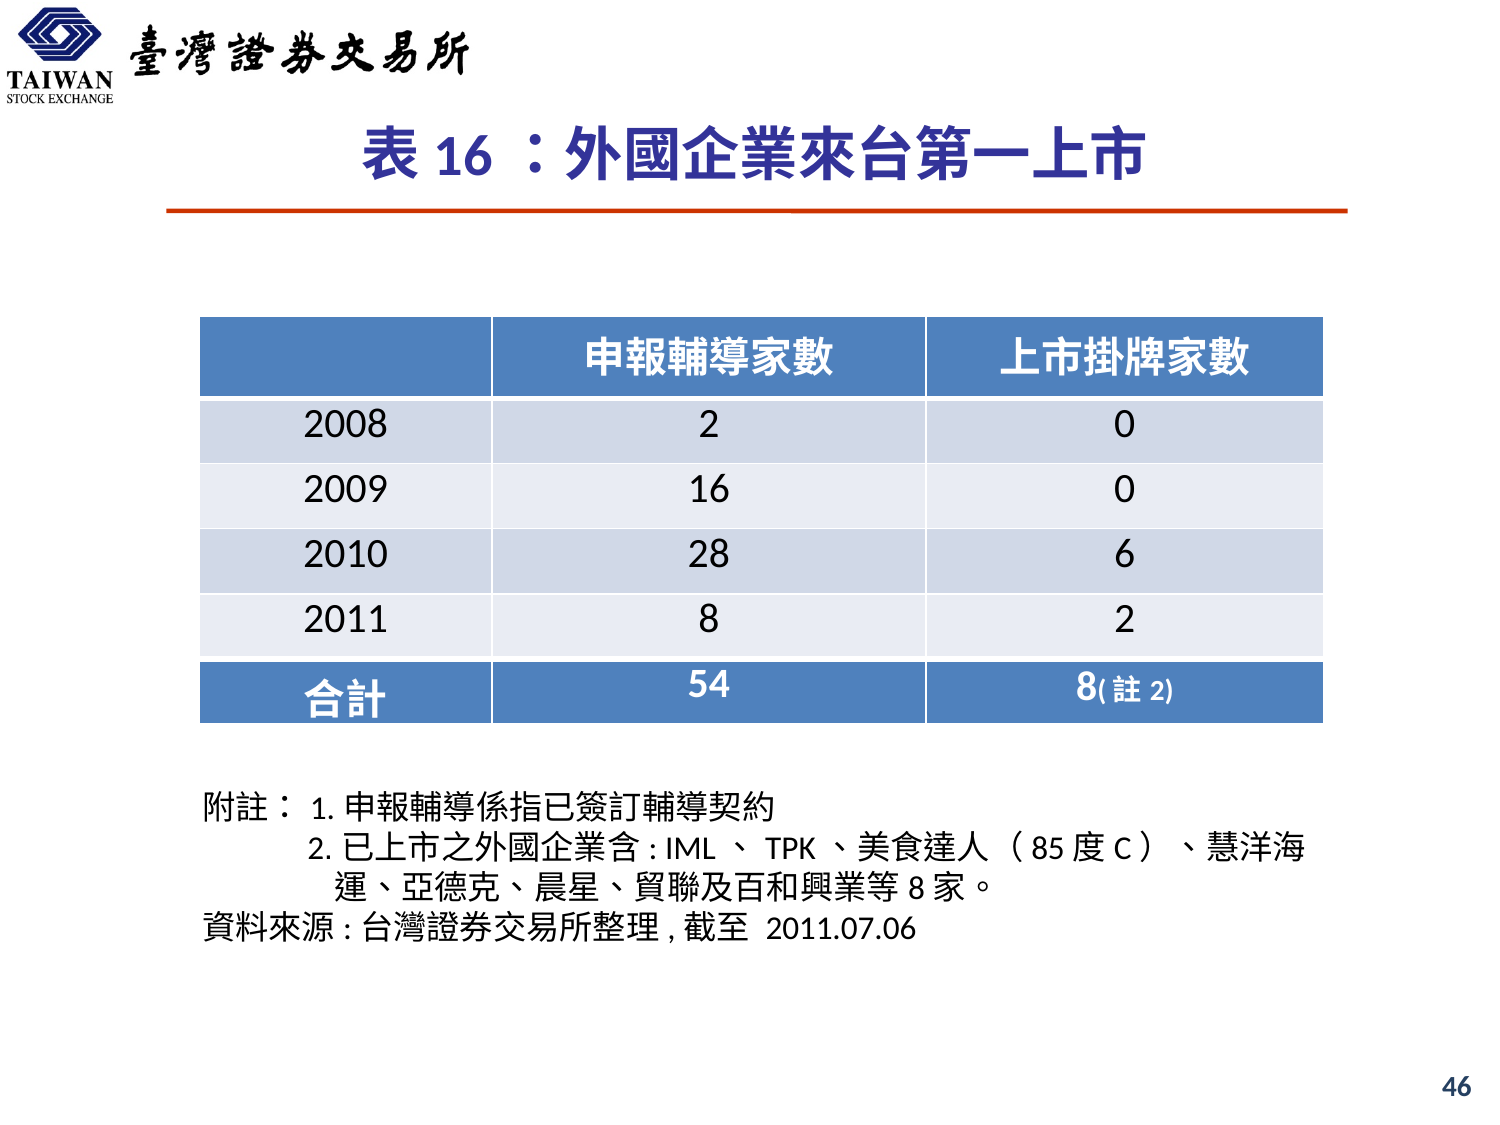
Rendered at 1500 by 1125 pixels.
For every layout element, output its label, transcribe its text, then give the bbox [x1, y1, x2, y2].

table_header [200, 317, 491, 396]
table_cell 2008 [200, 401, 491, 463]
table_cell 2 [493, 401, 925, 463]
table_cell 0 [927, 464, 1323, 528]
slide_number 46 [1136, 1054, 1487, 1115]
table_cell 0 [927, 401, 1323, 463]
table_cell 8 [493, 595, 925, 656]
text_box 附註：1.申報輔導係指已簽訂輔導契約 2.已上市之外國企業含: IML、TPK、美食達人（85度C）、慧洋海運、亞德克、晨星、貿聯及百和興業等8家。 資料來源:台灣證券交易所整理,截至 2011.07.06 [187, 778, 1336, 954]
title 表16：外國企業來台第一上市 [79, 58, 1430, 247]
table_cell 28 [493, 529, 925, 593]
table_cell 2010 [200, 529, 491, 593]
table_cell 合計 [200, 662, 491, 723]
picture [0, 2, 475, 106]
table_cell 2 [927, 595, 1323, 656]
table_cell 16 [493, 464, 925, 528]
table_cell 8(註2) [927, 662, 1323, 723]
table_header 申報輔導家數 [493, 317, 925, 396]
table_cell 54 [493, 662, 925, 723]
table_cell 2011 [200, 595, 491, 656]
table_cell 6 [927, 529, 1323, 593]
table_cell 2009 [200, 464, 491, 528]
table_header 上市掛牌家數 [927, 317, 1323, 396]
